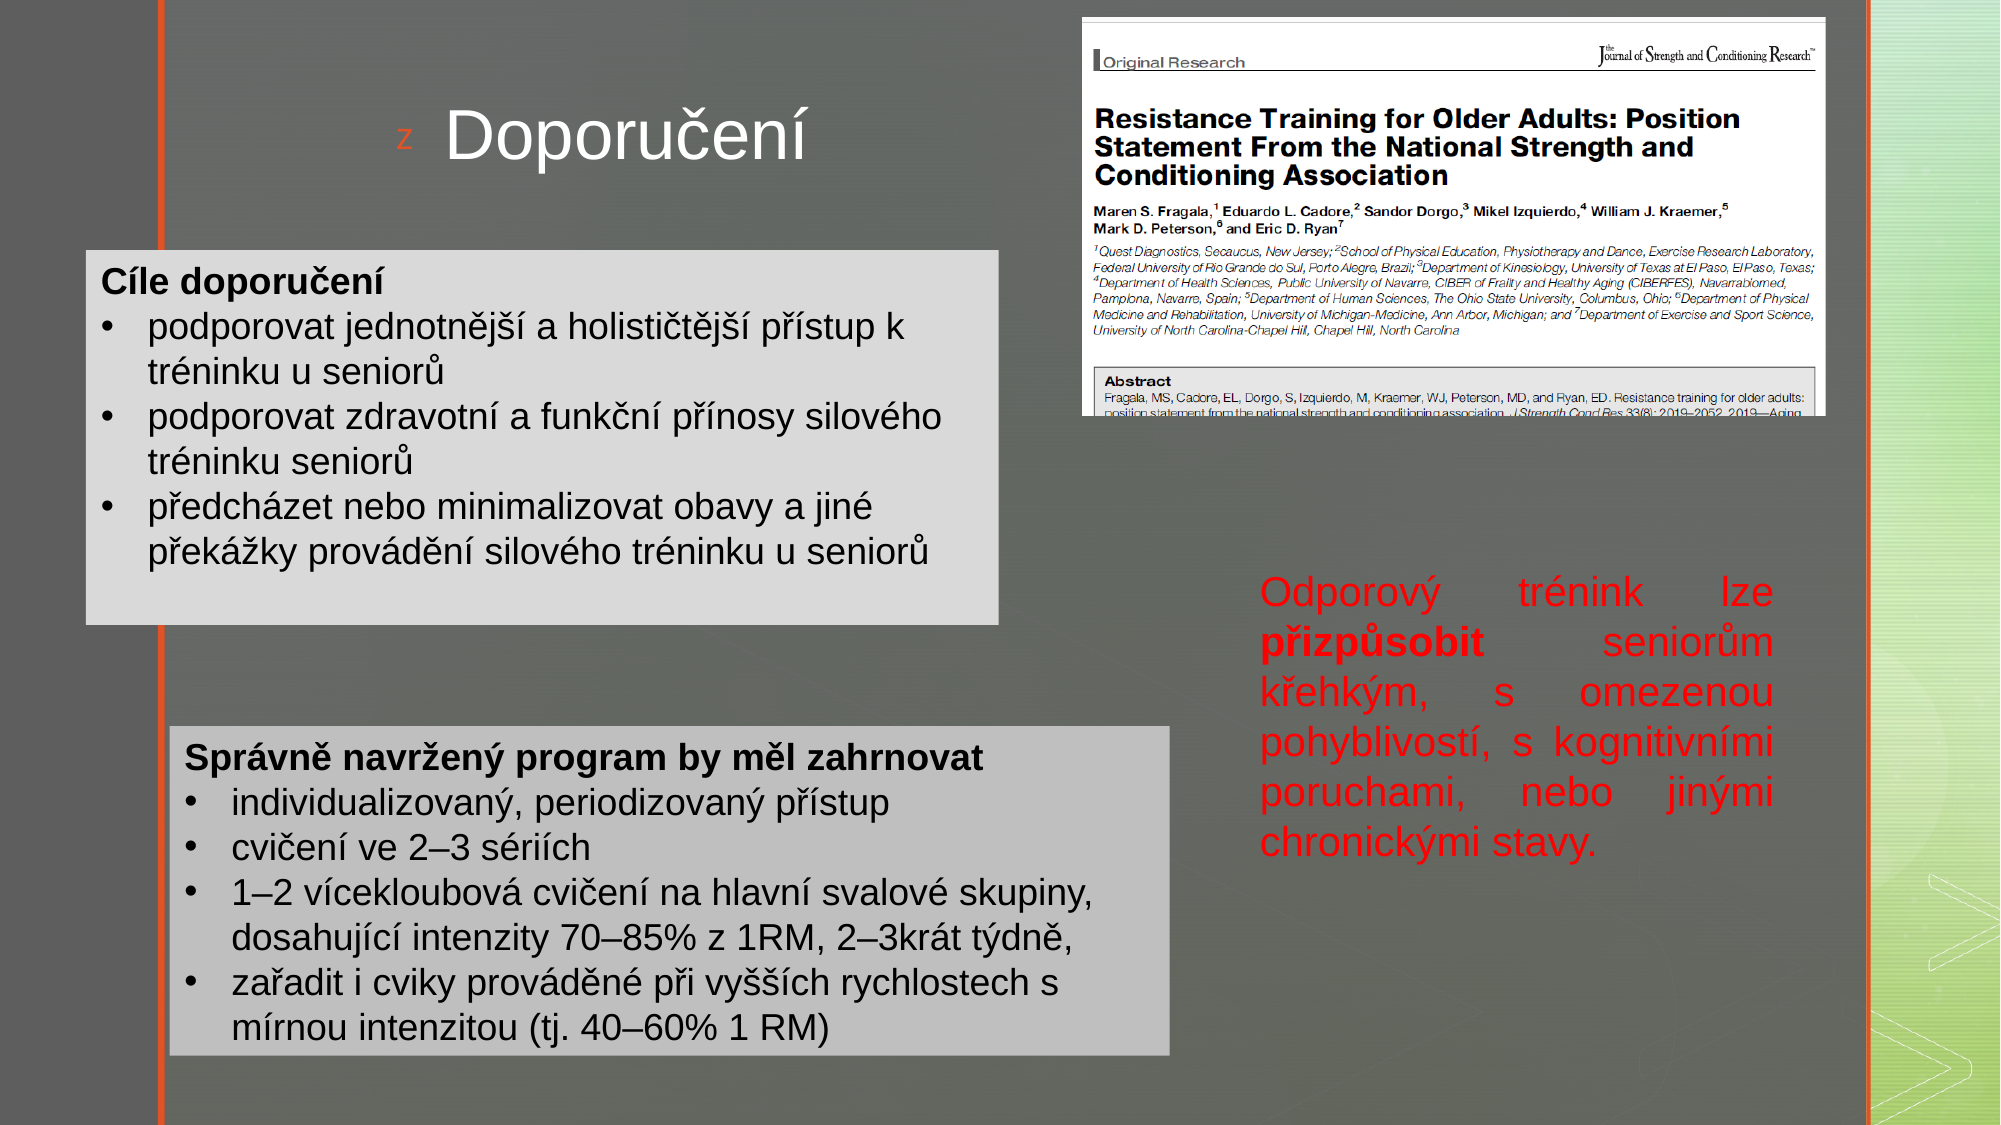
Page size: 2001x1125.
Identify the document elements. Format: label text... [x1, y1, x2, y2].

picture [1871, 0, 2001, 1125]
text_box Odporový trénink lze přizpůsobit seniorům křehkým, s omezenou pohyblivostí, s kognitivními poruchami, nebo jinými chronickými stavy. [1245, 557, 1790, 873]
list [1081, 16, 1827, 416]
text_box Cíle doporučení podporovat jednotnější a holističtější přístup k tréninku u seniorů podporovat zdravotní a funkční přínosy silového tréninku seniorů předcházet nebo minimalizovat obavy a jiné překážky provádění silového tréninku u seniorů [85, 250, 999, 625]
text_box Správně navržený program by měl zahrnovat individualizovaný, periodizovaný přístup cvičení ve 2–3 sériích 1–2 vícekloubová cvičení na hlavní svalové skupiny, dosahující intenzity 70–85% z 1RM, 2–3krát týdně, zařadit i cviky prováděné při vyšších rychlostech s mírnou intenzitou (tj. 40–60% 1 RM) [169, 726, 1170, 1056]
title Doporučení [429, 91, 1081, 199]
